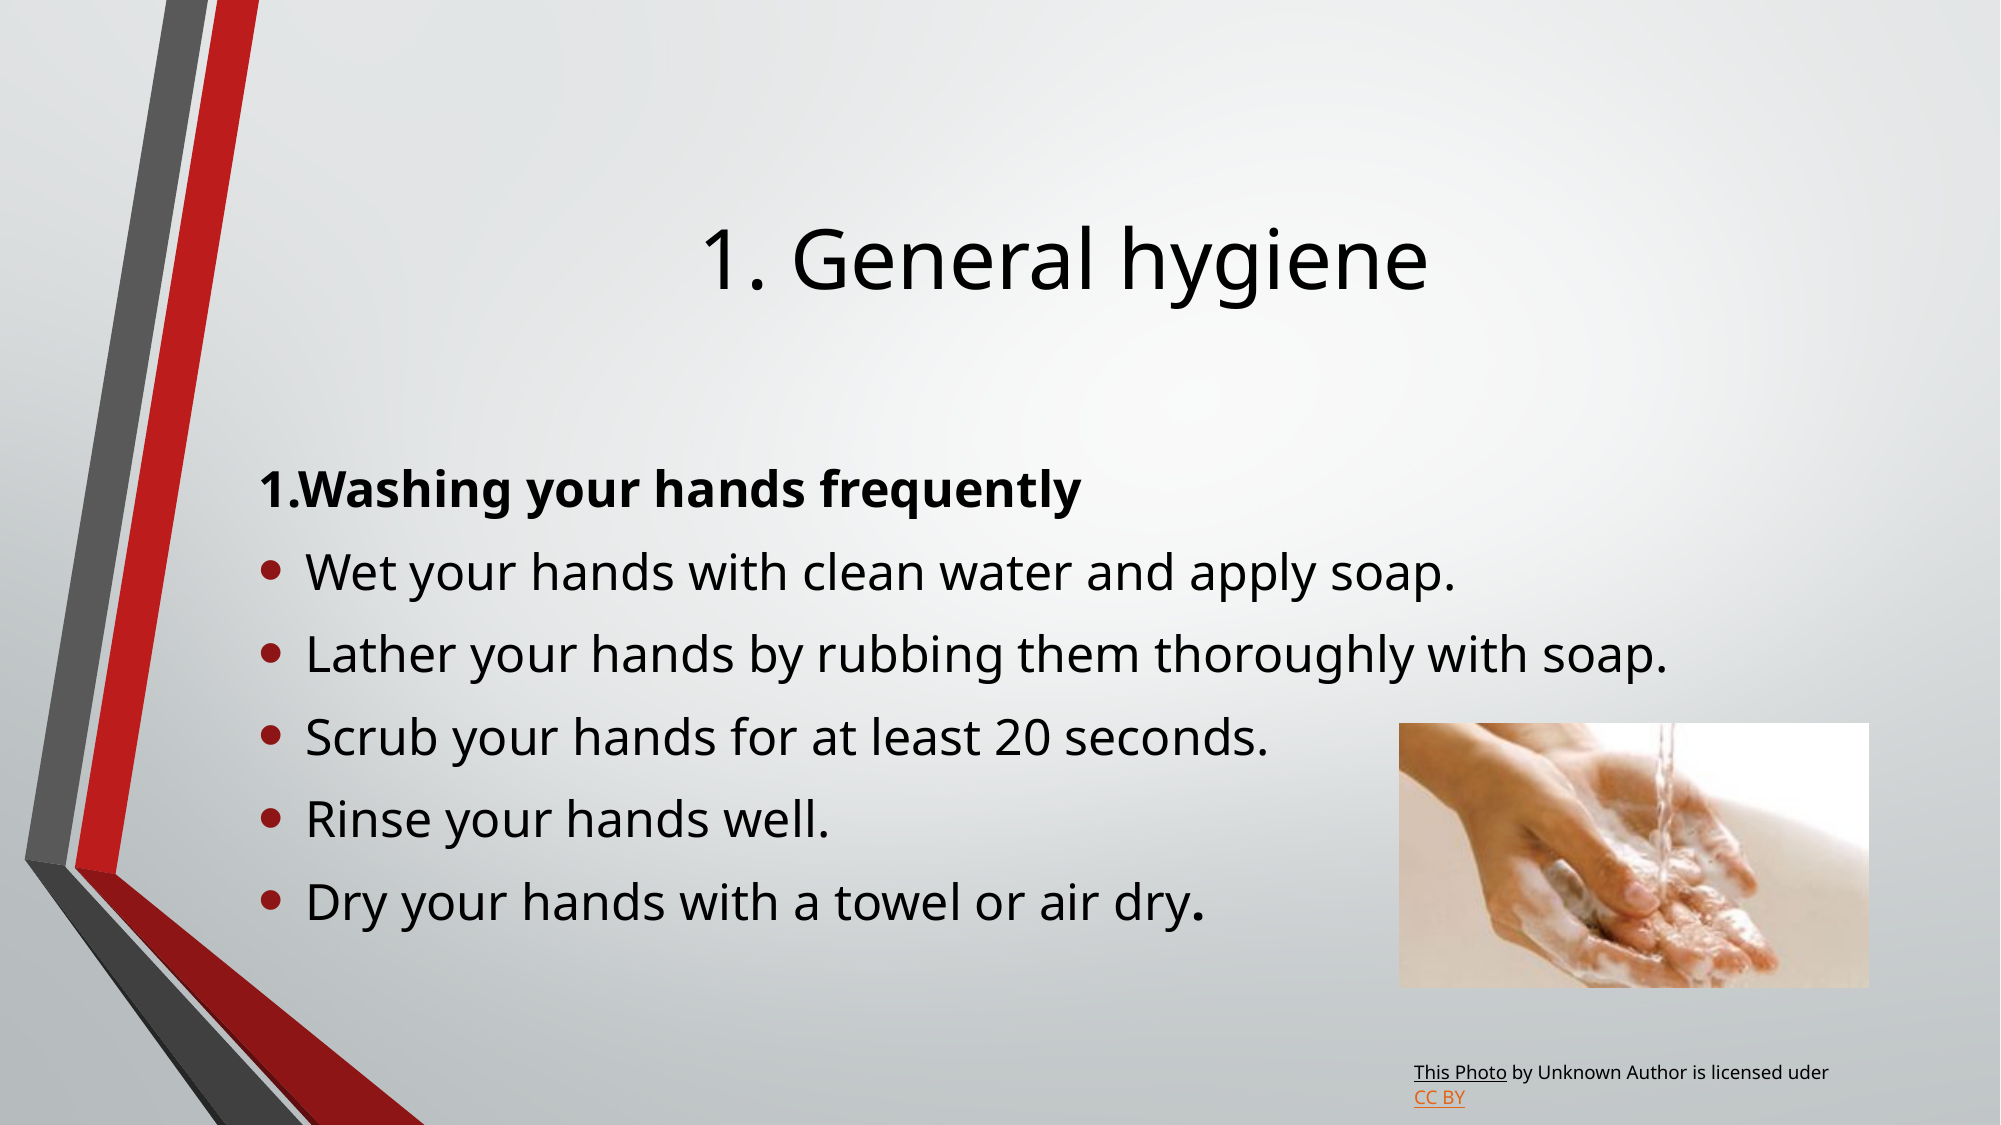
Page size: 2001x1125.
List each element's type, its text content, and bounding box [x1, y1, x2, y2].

picture [1399, 723, 1869, 988]
list 1.Washing your hands frequently Wet your hands with clean water and apply soap. Lather your hands by rubbing them thoroughly with soap. Scrub your hands for at least 20 seconds. Rinse your hands well. Dry your hands with a towel or air dry. [243, 437, 1887, 950]
text_box This Photo by Unknown Author is licensed uder CC BY [1399, 1053, 1869, 1120]
title 1. General hygiene [243, 112, 1887, 400]
